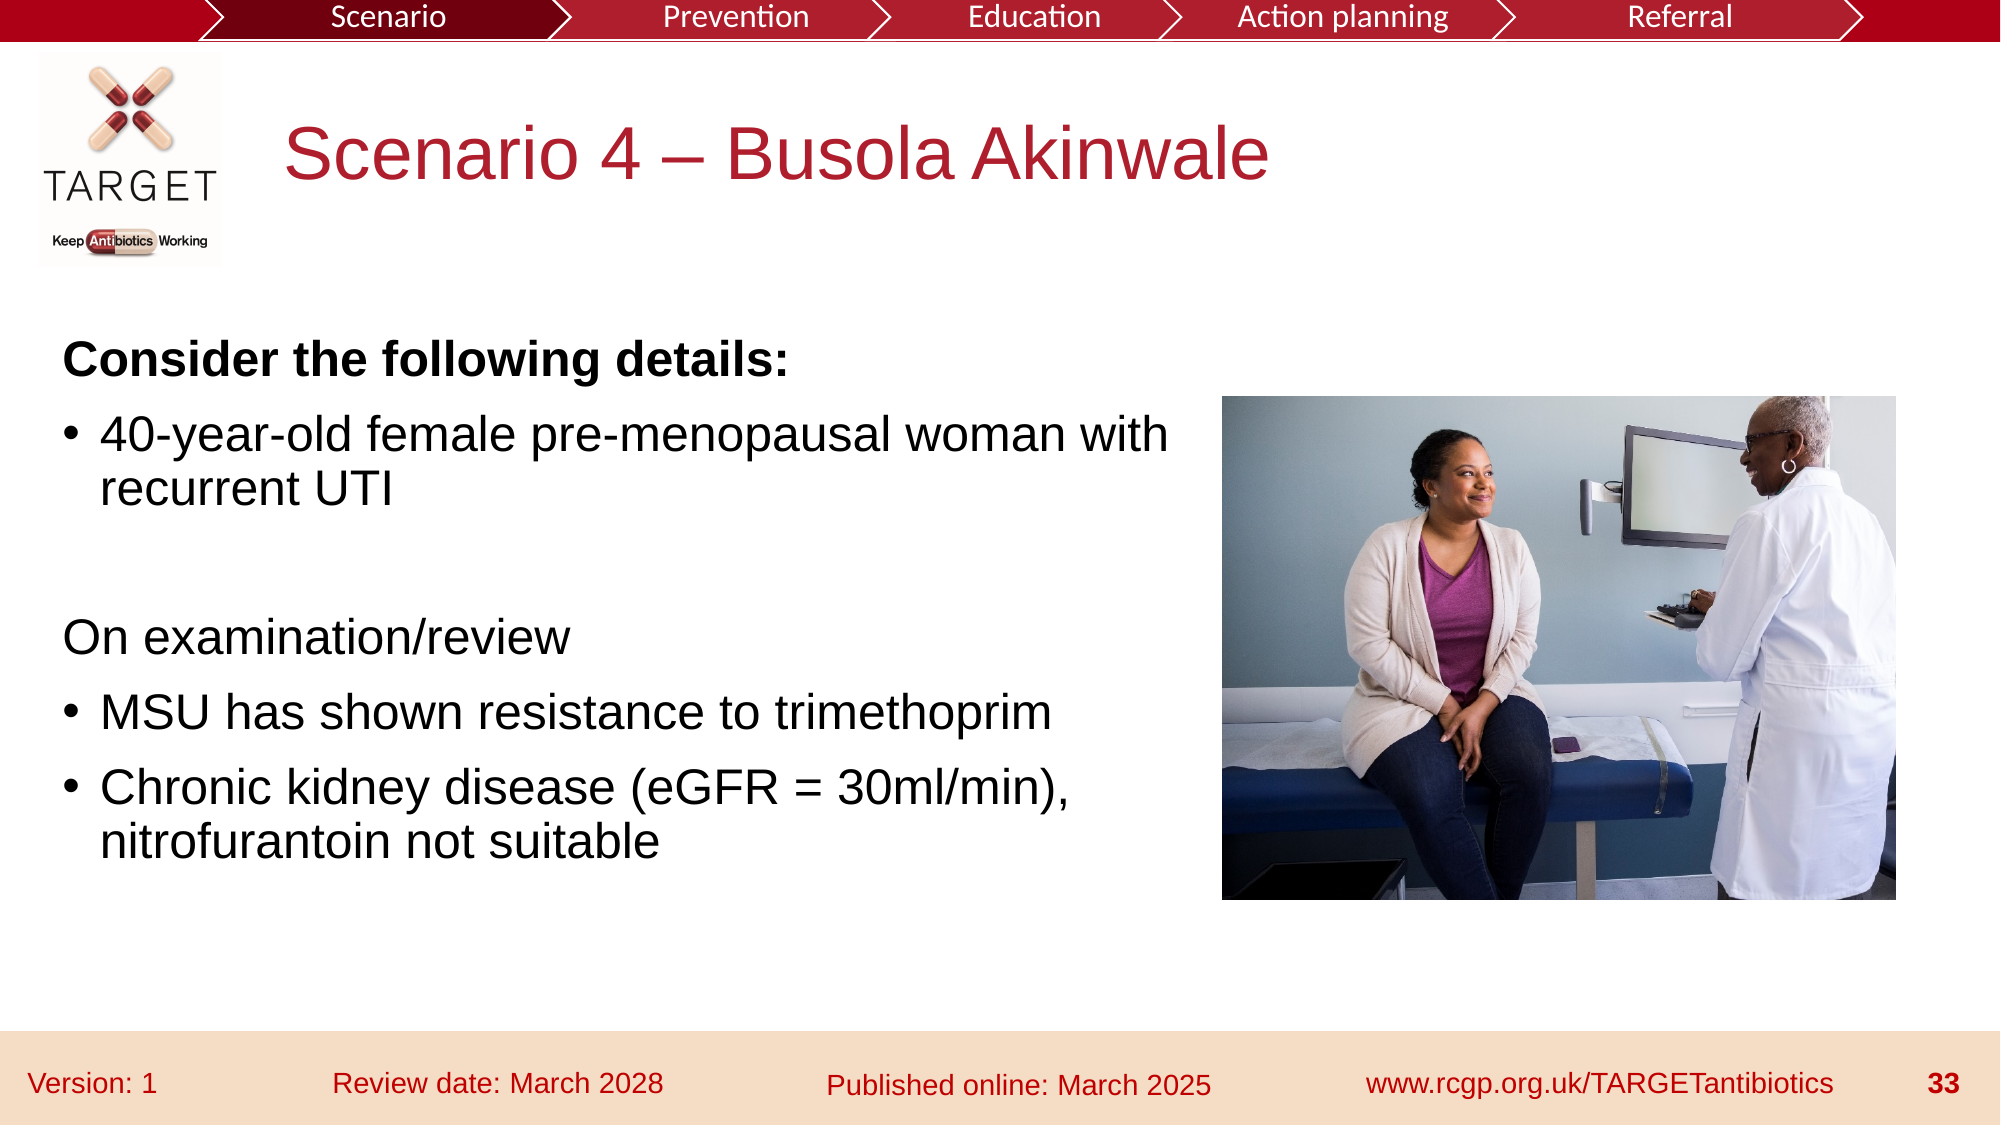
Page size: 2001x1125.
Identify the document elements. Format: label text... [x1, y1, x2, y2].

picture [1222, 396, 1896, 900]
title Scenario 4 – Busola Akinwale [269, 91, 1863, 309]
list Consider the following details: 40-year-old female pre-menopausal woman with recurrent UTI On examination/review MSU has shown resistance to trimethoprim Chronic kidney disease (eGFR = 30ml/min), nitrofurantoin not suitable [47, 325, 1187, 1040]
picture [39, 52, 221, 267]
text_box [199, 0, 1863, 41]
